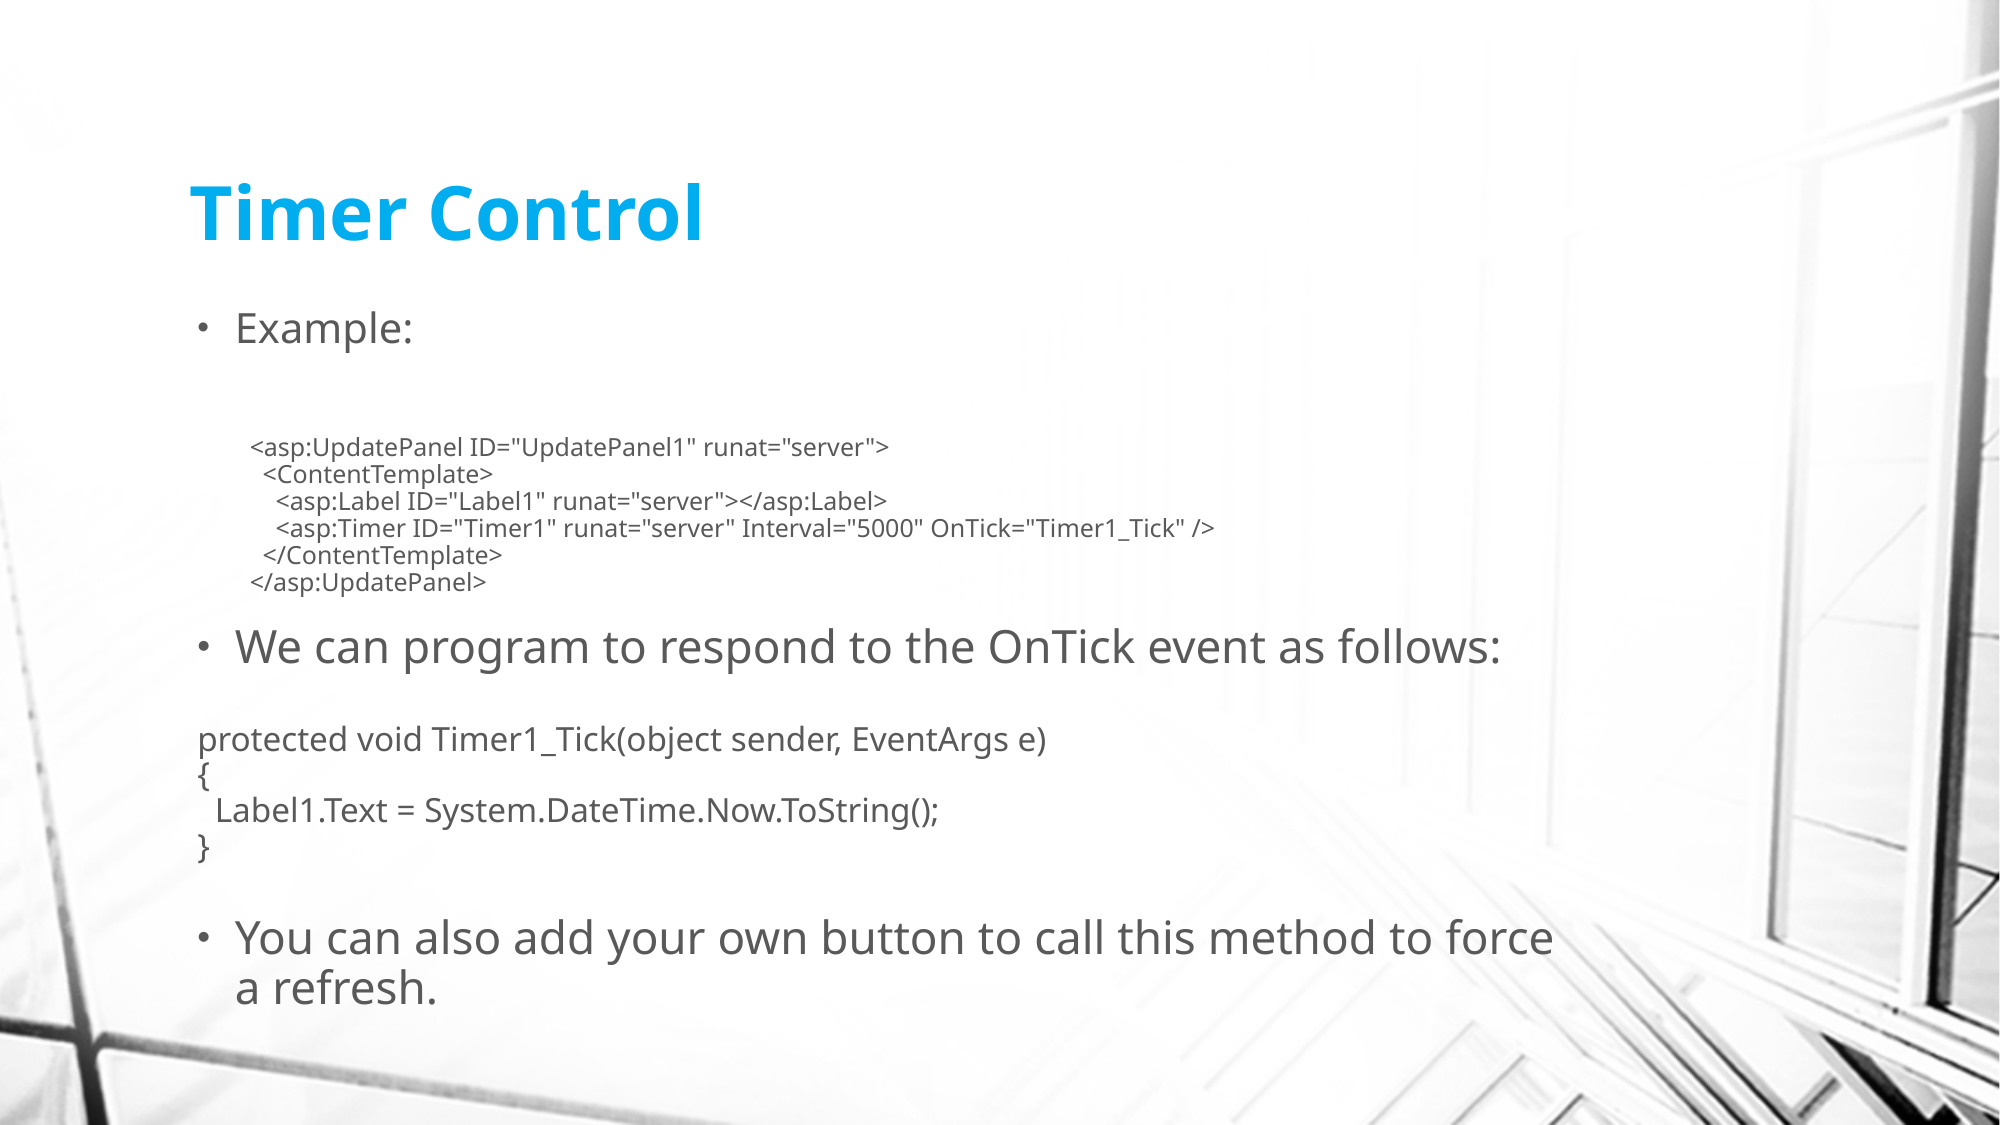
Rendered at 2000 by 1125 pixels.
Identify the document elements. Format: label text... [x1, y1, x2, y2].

list Example: <asp:UpdatePanel ID="UpdatePanel1" runat="server"> <ContentTemplate> <asp:Label ID="Label1" runat="server"></asp:Label> <asp:Timer ID="Timer1" runat="server" Interval="5000" OnTick="Timer1_Tick" /> </ContentTemplate> </asp:UpdatePanel> We can program to respond to the OnTick event as follows: protected void Timer1_Tick(object sender, EventArgs e) { Label1.Text = System.DateTime.Now.ToString(); } You can also add your own button to call this method to force a refresh. [174, 299, 1600, 1063]
picture [0, 0, 2000, 1125]
title Timer Control [174, 87, 1600, 263]
